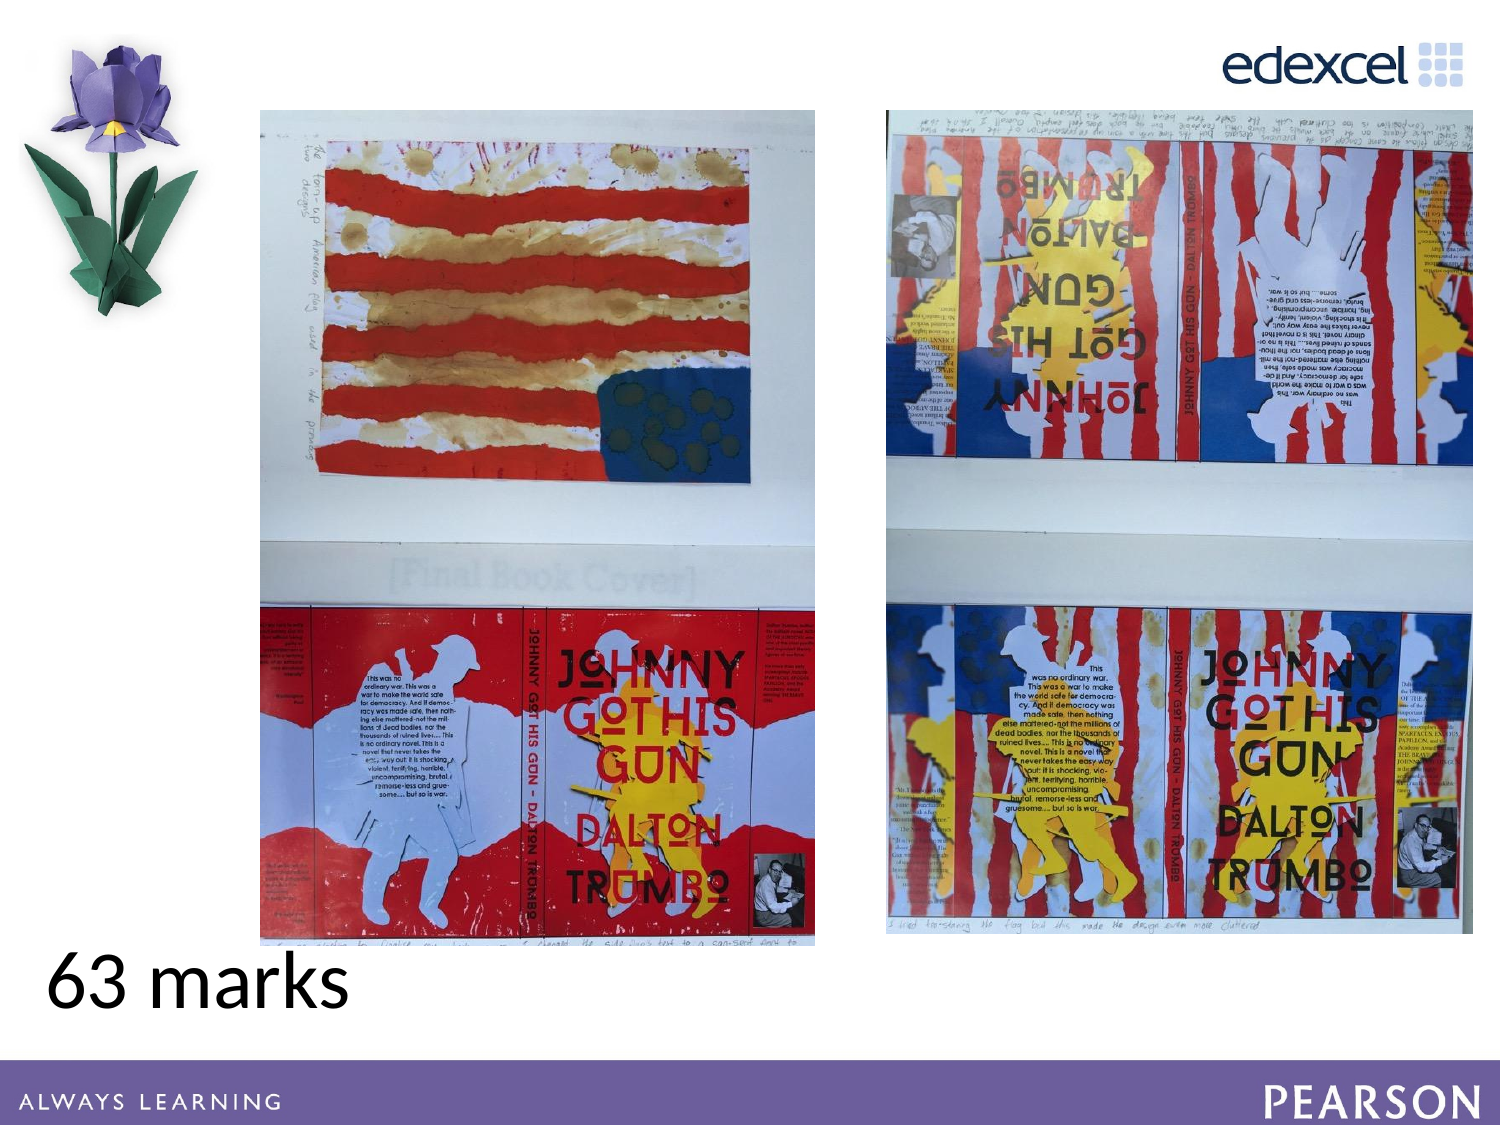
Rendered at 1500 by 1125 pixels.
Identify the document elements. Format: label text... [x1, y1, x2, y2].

text_box 63 marks [29, 935, 424, 1034]
picture [0, 0, 1500, 1125]
